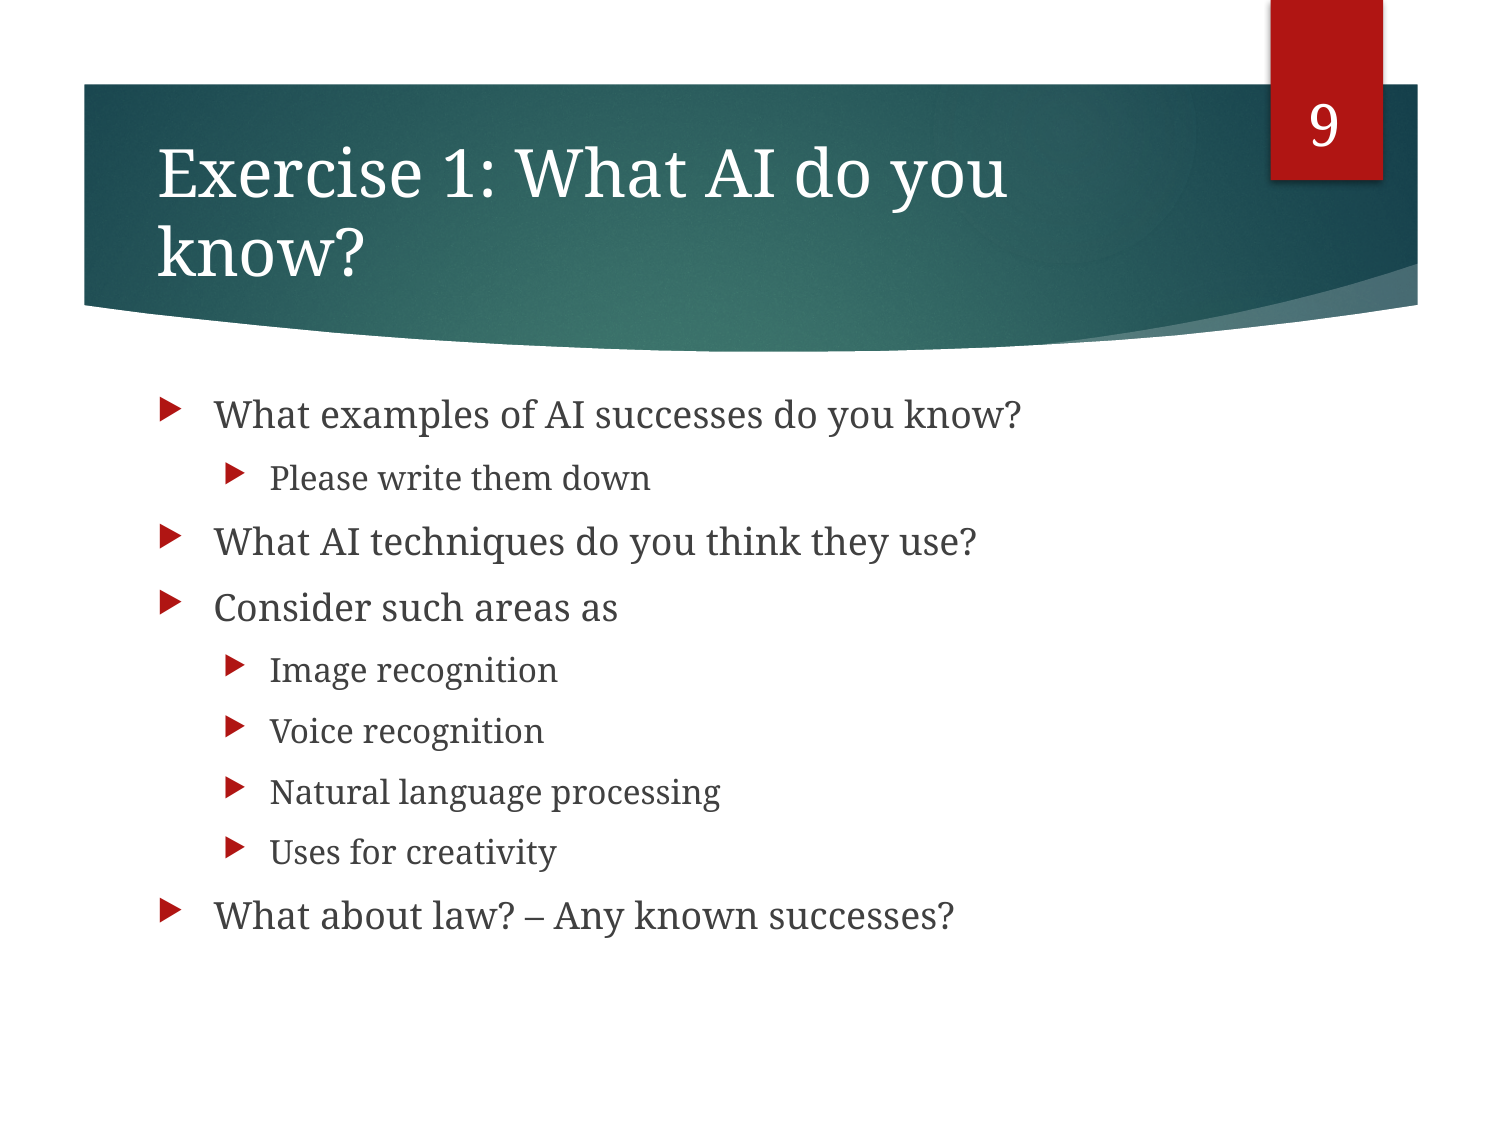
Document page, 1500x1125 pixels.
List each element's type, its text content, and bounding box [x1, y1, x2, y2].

list What examples of AI successes do you know? Please write them down What AI techniques do you think they use? Consider such areas as Image recognition Voice recognition Natural language processing Uses for creativity What about law? – Any known successes? [142, 383, 1419, 1002]
title Exercise 1: What AI do you know? [142, 152, 1241, 269]
slide_number 9 [1259, 48, 1390, 175]
